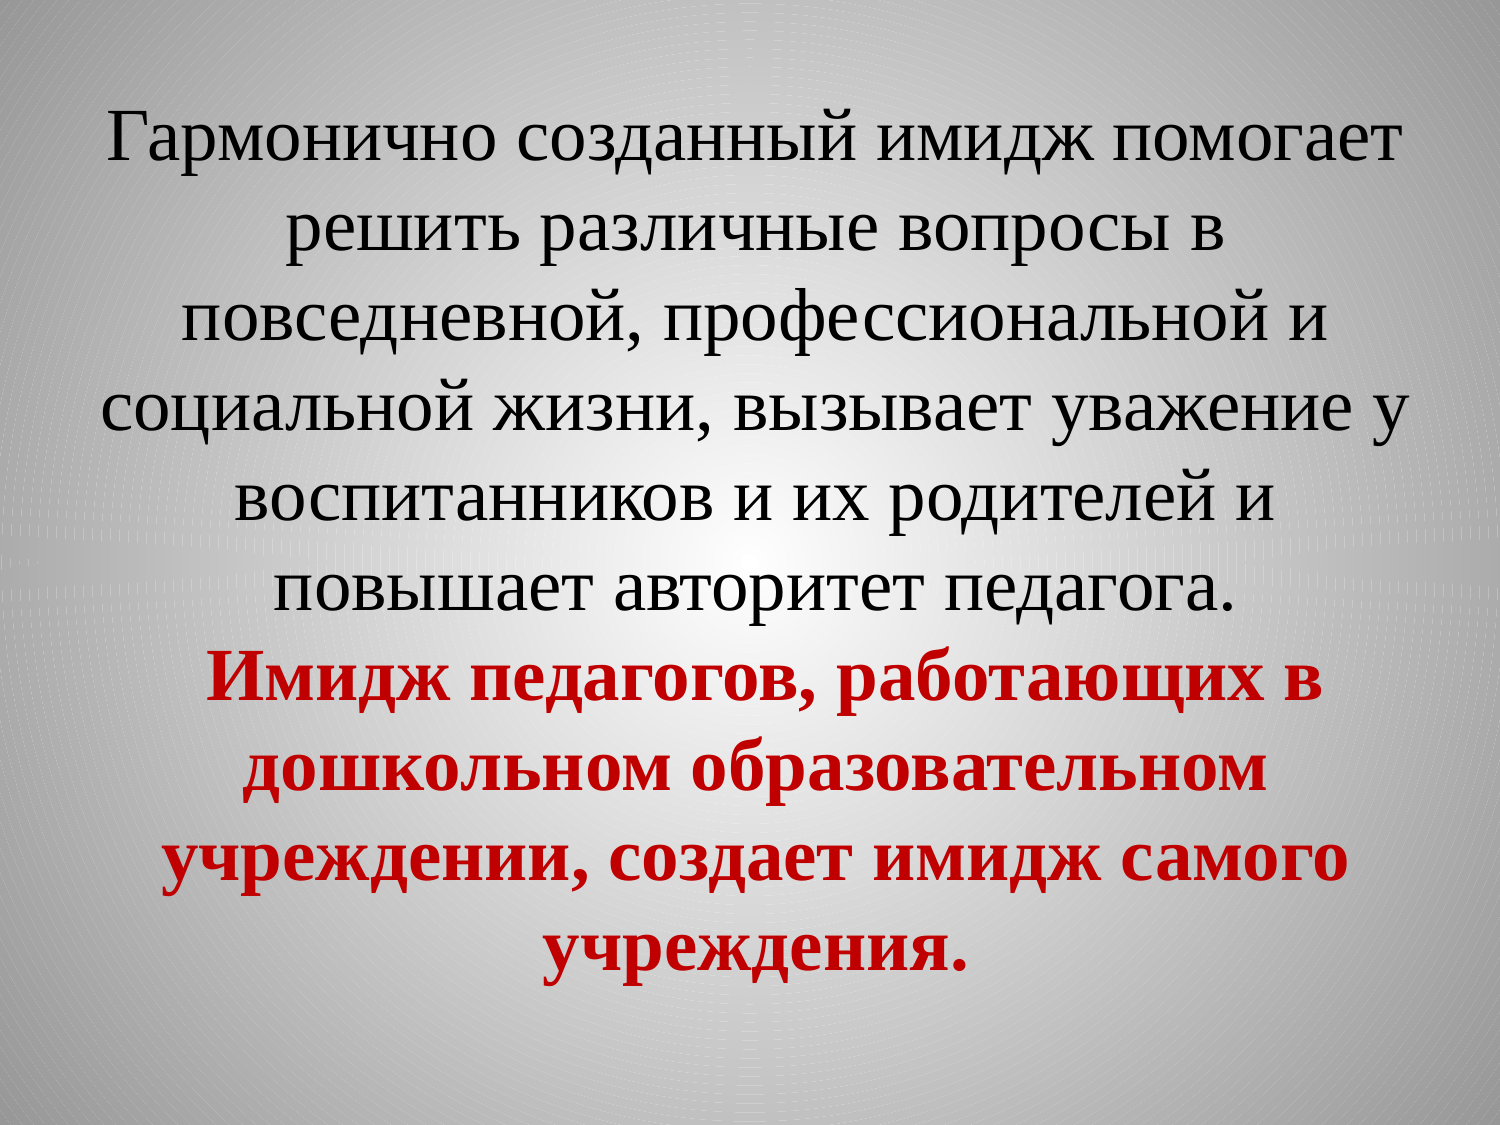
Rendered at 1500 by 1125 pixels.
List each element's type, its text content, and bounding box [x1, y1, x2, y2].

text_box Гармонично созданный имидж помогает решить различные вопросы в повседневной, профессиональной и социальной жизни, вызывает уважение у воспитанников и их родителей и повышает авторитет педагога. Имидж педагогов, работающих в дошкольном образовательном учреждении, создает имидж самого учреждения. [76, 78, 1436, 1125]
